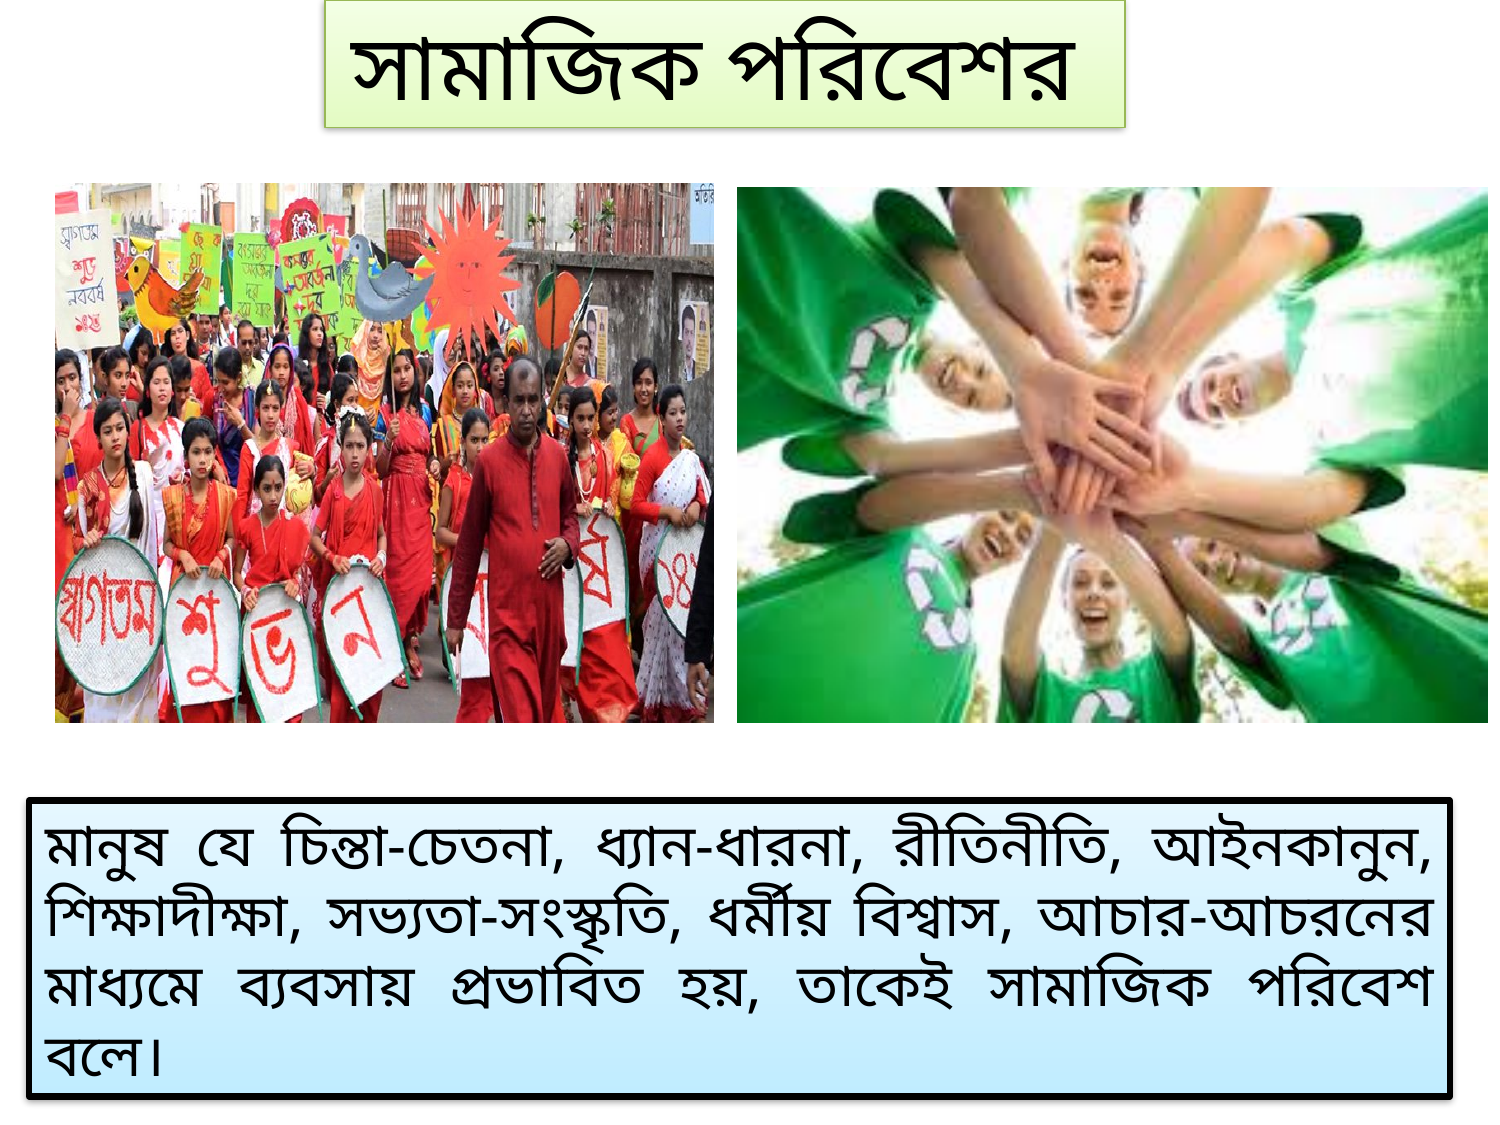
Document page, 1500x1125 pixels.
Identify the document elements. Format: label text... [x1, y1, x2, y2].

picture [737, 186, 1488, 723]
text_box মানুষ যে চিন্তা-চেতনা, ধ্যান-ধারনা, রীতিনীতি, আইনকানুন, শিক্ষাদীক্ষা, সভ্যতা-সংস্কৃতি, ধর্মীয় বিশ্বাস, আচার-আচরনের মাধ্যমে ব্যবসায় প্রভাবিত হয়, তাকেই সামাজিক পরিবেশ বলে। [28, 800, 1451, 1097]
text_box সামাজিক পরিবেশর [324, 0, 1126, 128]
picture [54, 183, 714, 723]
